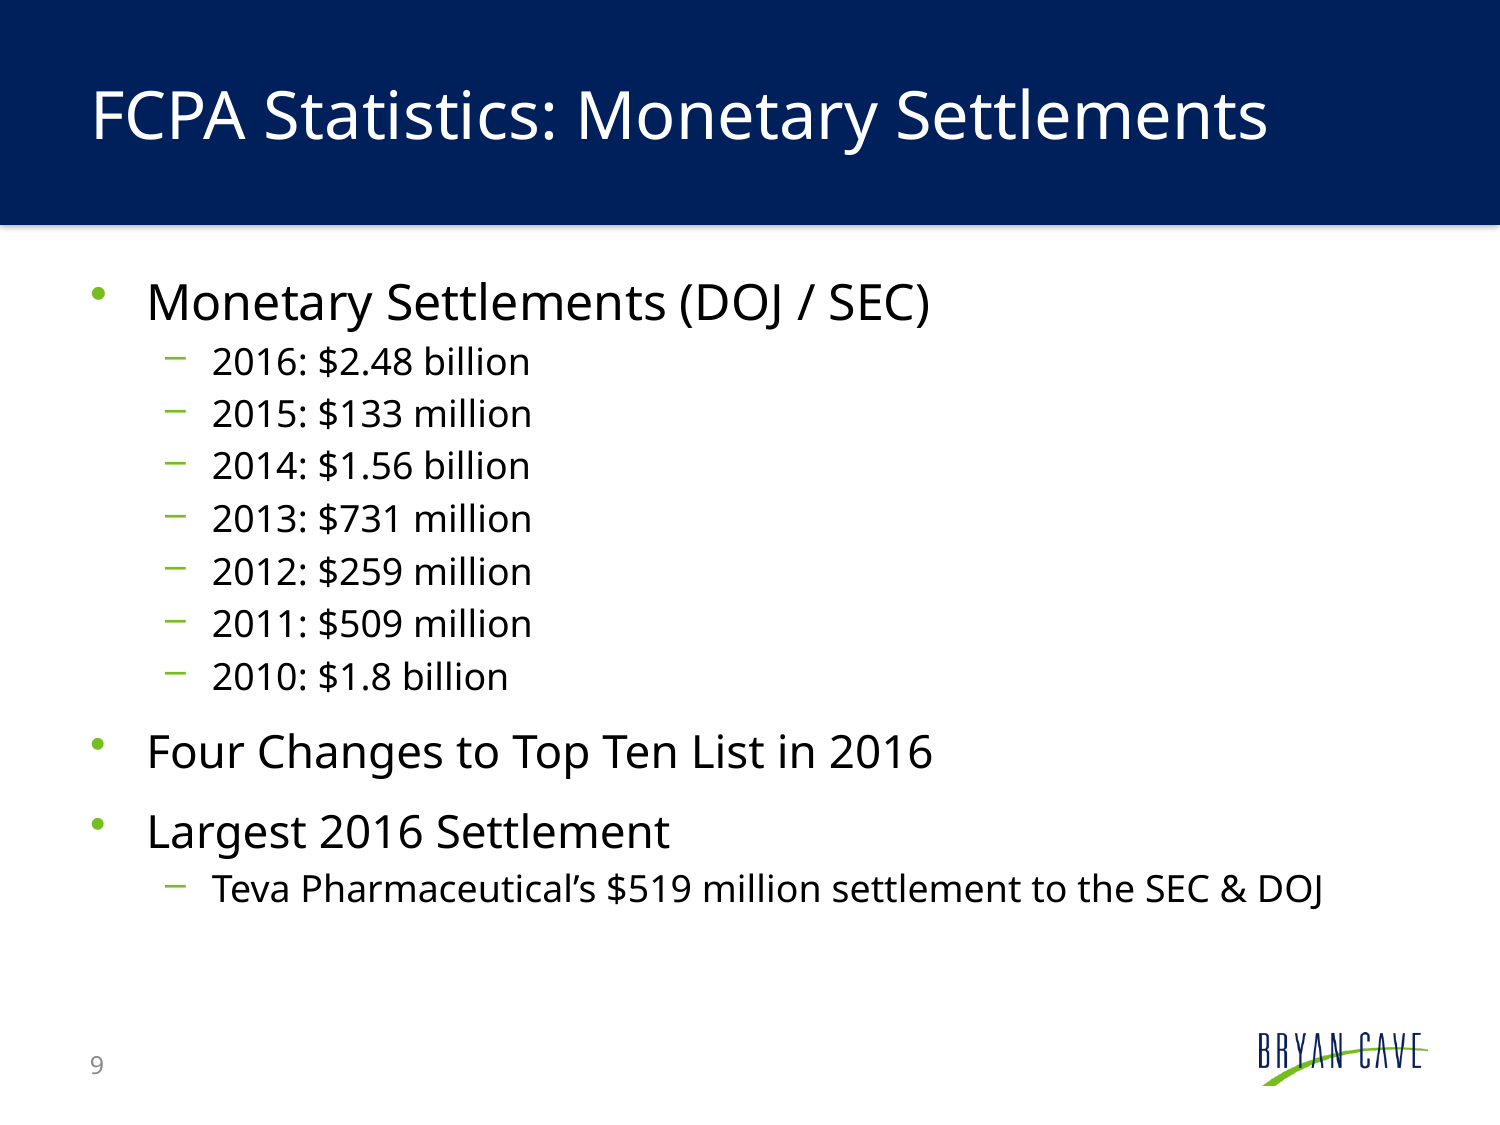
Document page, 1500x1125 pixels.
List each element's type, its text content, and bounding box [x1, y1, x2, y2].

list Monetary Settlements (DOJ / SEC) 2016: $2.48 billion 2015: $133 million 2014: $1.56 billion 2013: $731 million 2012: $259 million 2011: $509 million 2010: $1.8 billion Four Changes to Top Ten List in 2016 Largest 2016 Settlement Teva Pharmaceutical’s $519 million settlement to the SEC & DOJ [75, 262, 1400, 1013]
picture [1259, 1032, 1428, 1086]
title FCPA Statistics: Monetary Settlements [75, 0, 1425, 225]
